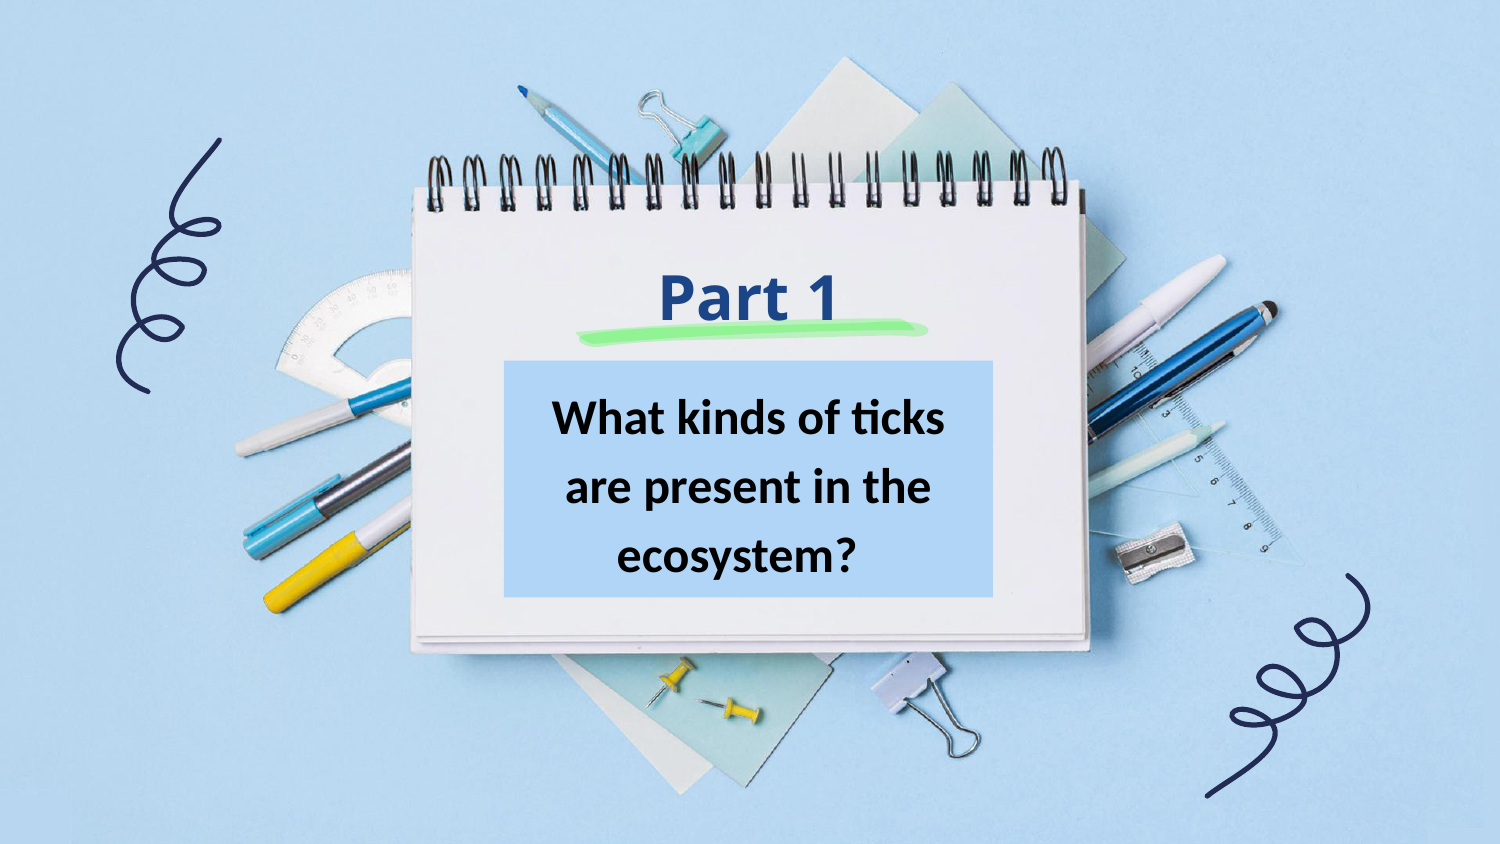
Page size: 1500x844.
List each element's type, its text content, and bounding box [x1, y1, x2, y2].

title Part 1 [429, 257, 1070, 356]
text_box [612, 394, 888, 425]
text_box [647, 549, 851, 580]
text_box [1204, 572, 1371, 799]
text_box [115, 137, 222, 395]
picture [0, 0, 1500, 844]
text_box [570, 318, 930, 348]
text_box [599, 469, 901, 499]
text_box What kinds of ticks are present in the ecosystem? [503, 360, 993, 598]
